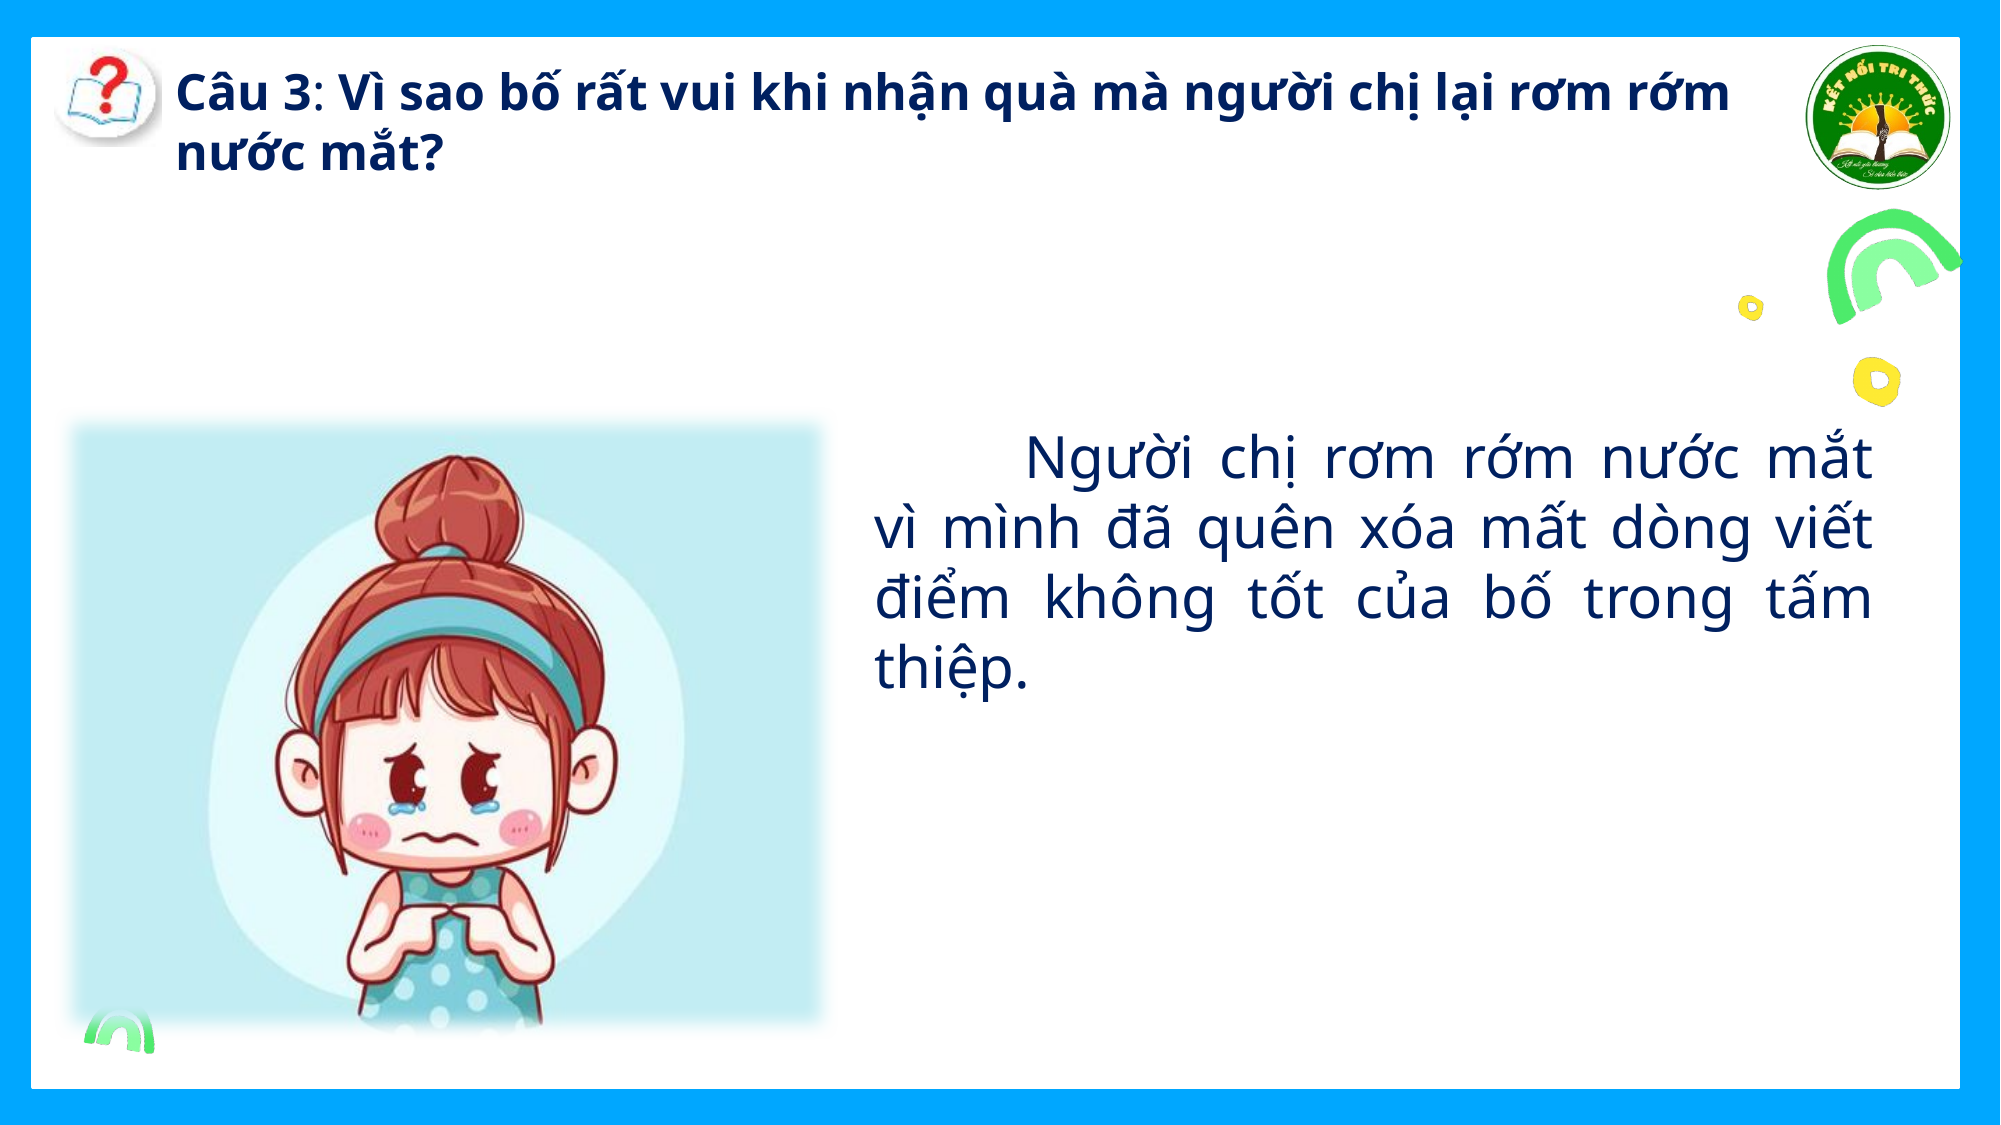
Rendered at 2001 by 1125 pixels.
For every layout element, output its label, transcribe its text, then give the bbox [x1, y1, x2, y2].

picture [54, 405, 839, 1054]
picture [54, 44, 162, 147]
picture [1805, 44, 1951, 190]
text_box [1733, 189, 1967, 413]
text_box [31, 37, 1960, 1089]
text_box Người chị rơm rớm nước mắt vì mình đã quên xóa mất dòng viết điểm không tốt của bố trong tấm thiệp. [859, 412, 1889, 708]
text_box Câu 3: Vì sao bố rất vui khi nhận quà mà người chị lại rơm rớm nước mắt? [161, 53, 1799, 189]
